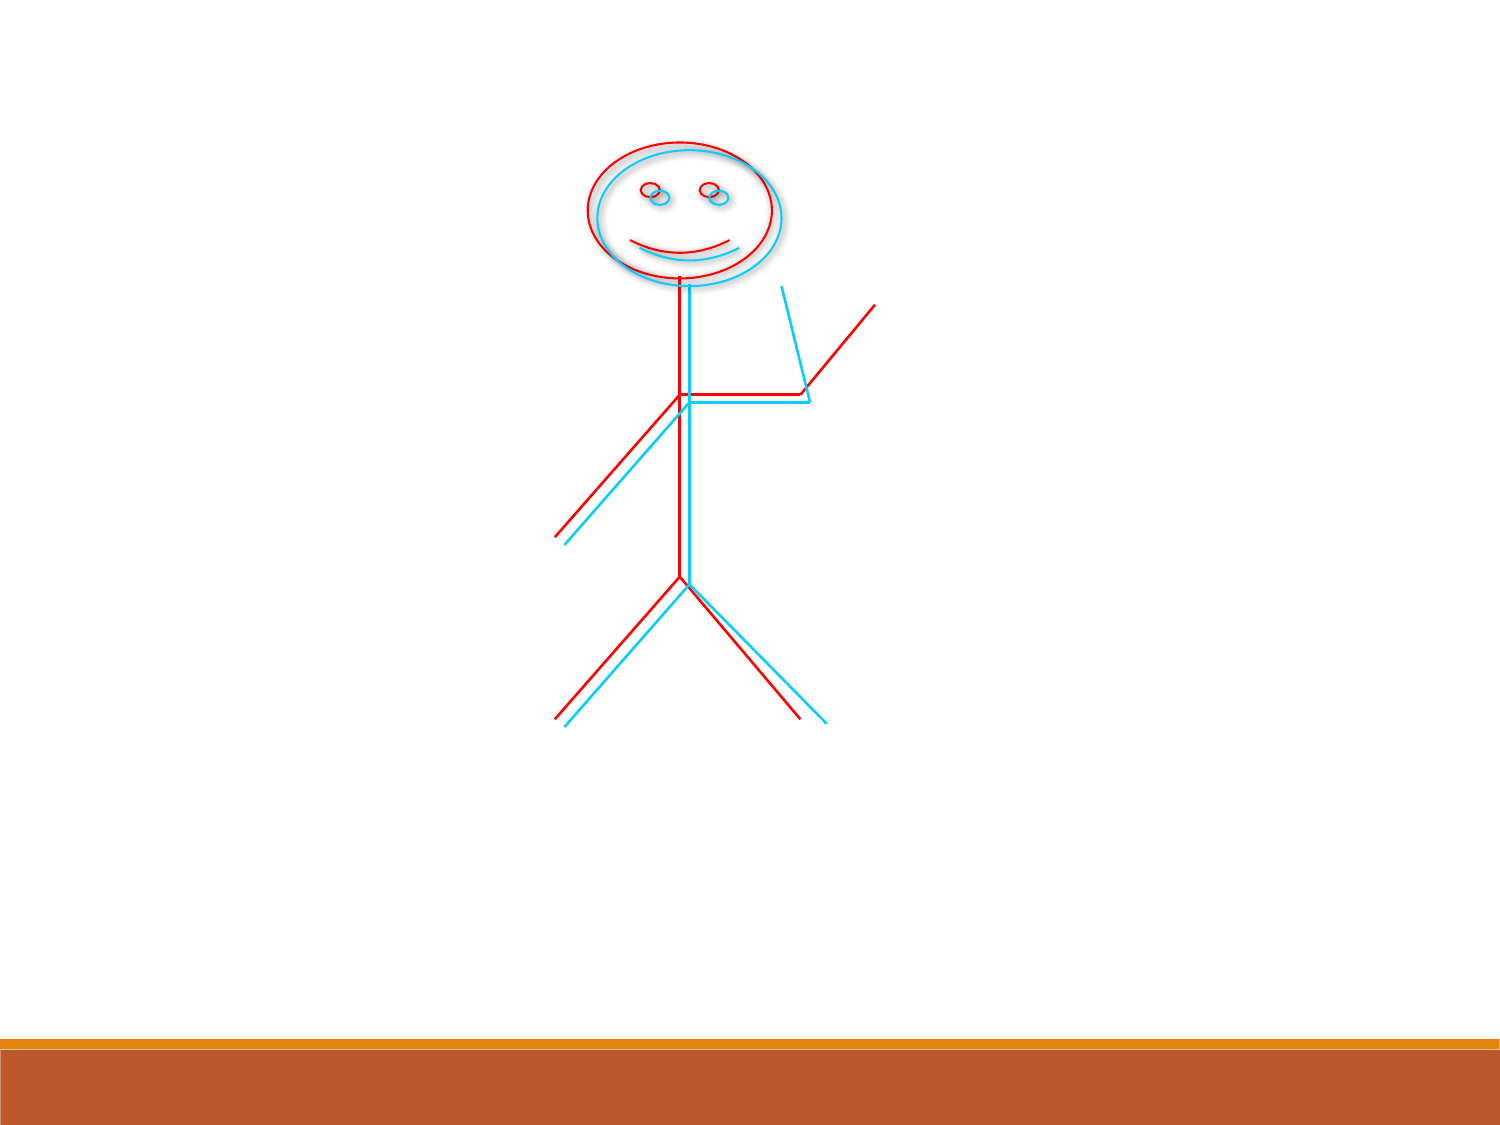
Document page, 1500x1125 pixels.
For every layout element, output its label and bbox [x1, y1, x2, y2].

text_box [554, 141, 876, 720]
text_box [563, 149, 828, 728]
